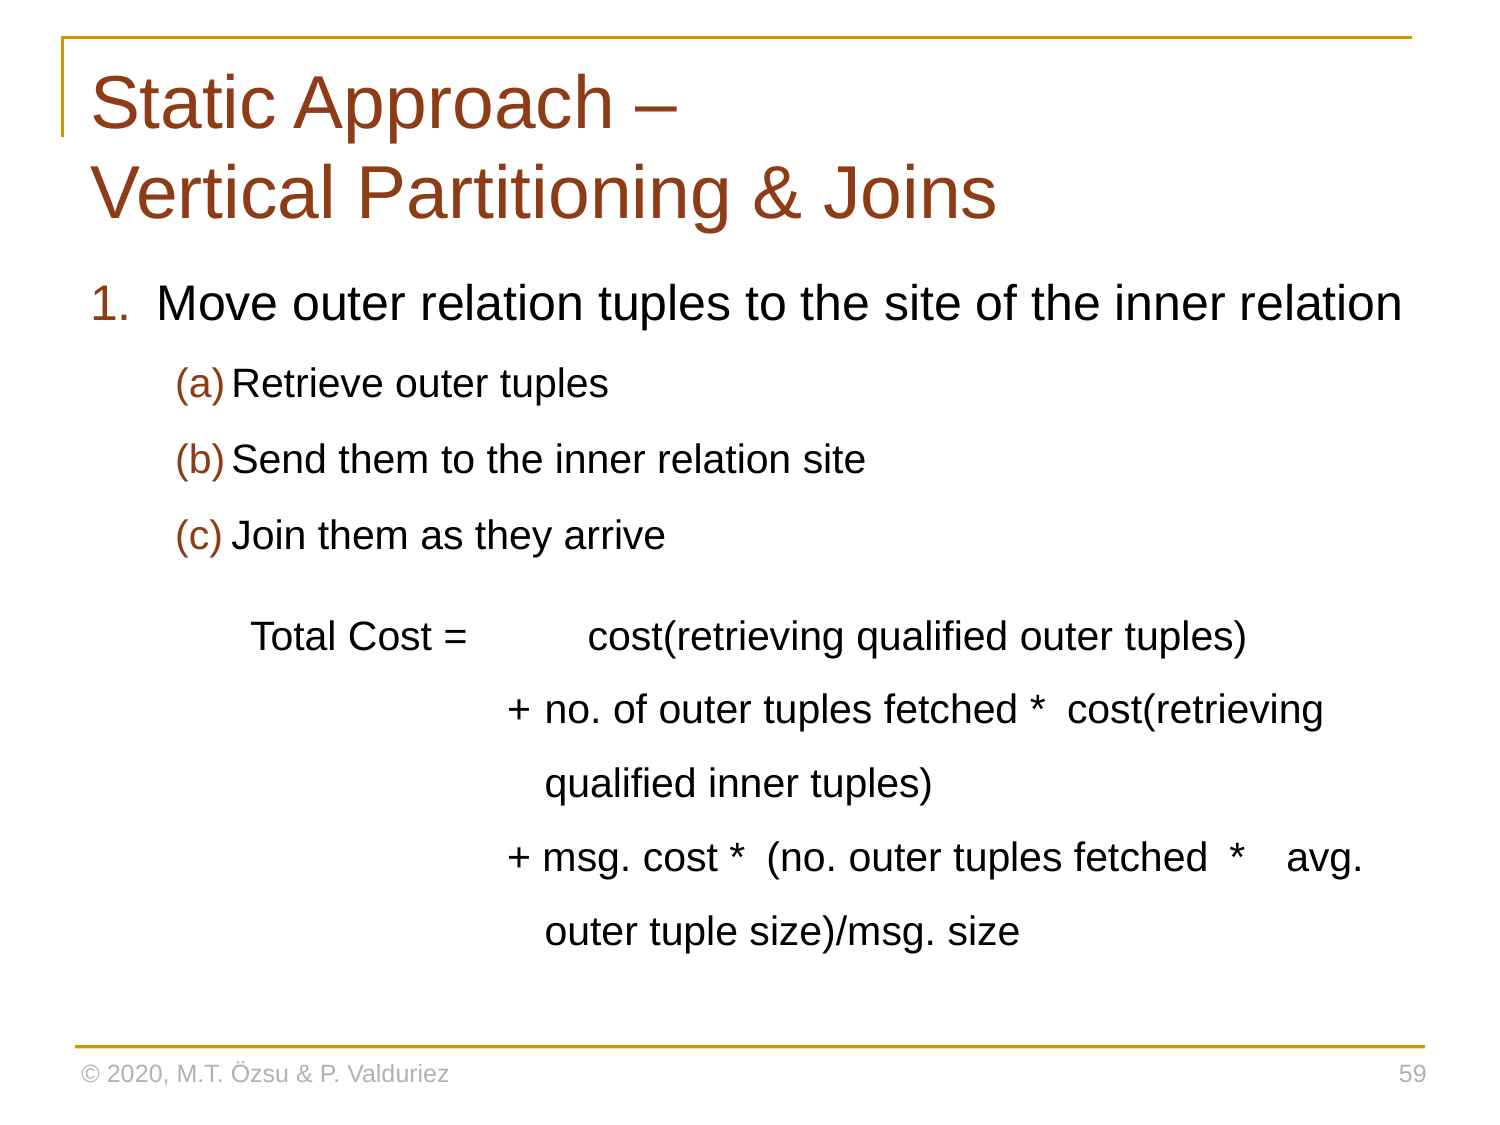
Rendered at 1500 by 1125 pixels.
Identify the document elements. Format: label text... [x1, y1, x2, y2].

title Static Approach – Vertical Partitioning & Joins [74, 45, 1483, 233]
list 1. Move outer relation tuples to the site of the inner relation (a) Retrieve outer tuples (b) Send them to the inner relation site (c) Join them as they arrive Total Cost = cost(retrieving qualified outer tuples) + no. of outer tuples fetched * cost(retrieving qualified inner tuples) + msg. cost * (no. outer tuples fetched * avg. outer tuple size)/msg. size [74, 262, 1426, 1006]
slide_number 59 [1104, 1042, 1442, 1103]
footer © 2020, M.T. Özsu & P. Valduriez [66, 1042, 573, 1103]
